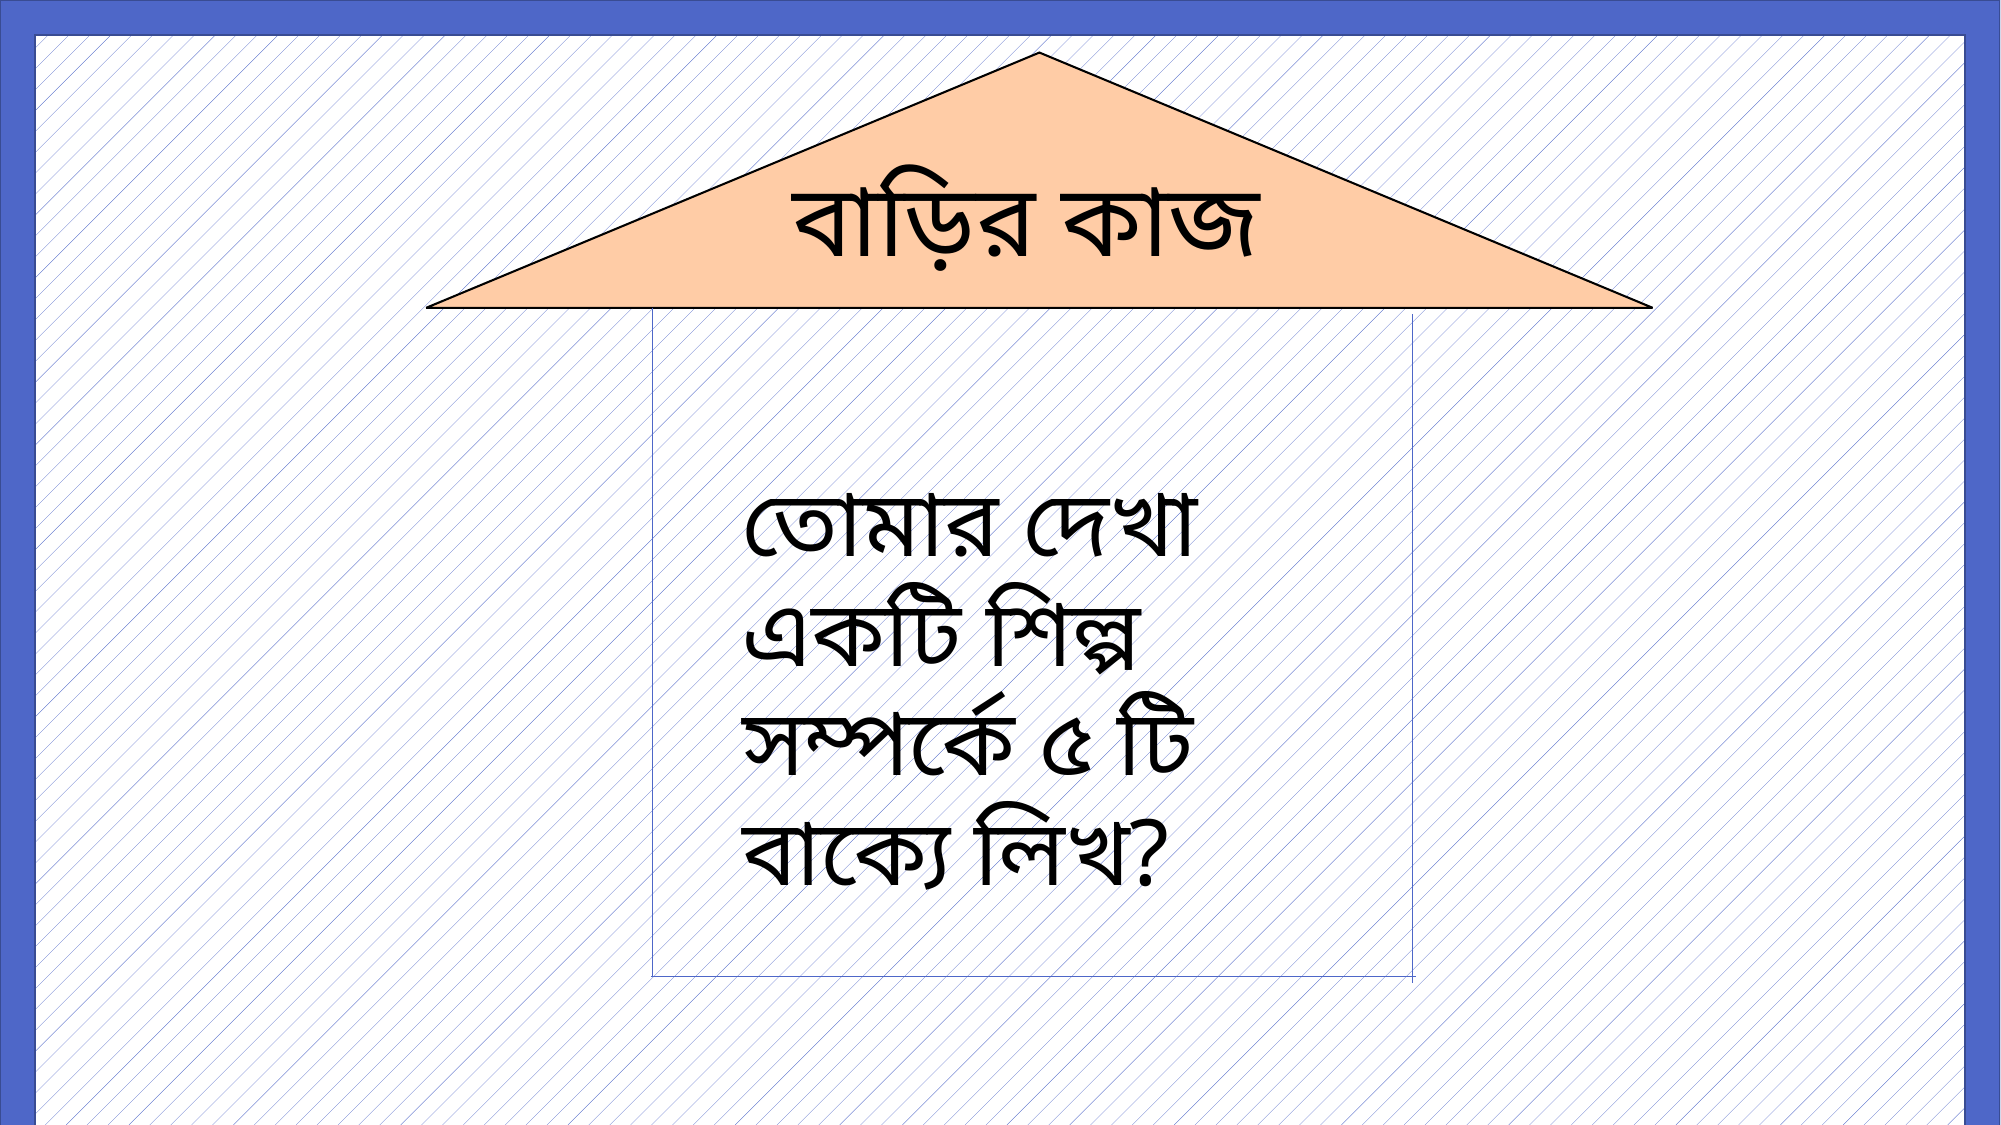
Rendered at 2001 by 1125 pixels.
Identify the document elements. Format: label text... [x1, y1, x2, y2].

text_box [807, 51, 1272, 148]
text_box তোমার দেখা একটি শিল্প সম্পর্কে ৫ টি বাক্যে লিখ? [727, 456, 1352, 912]
text_box বাড়ির কাজ [689, 148, 1390, 284]
text_box [425, 197, 1653, 309]
